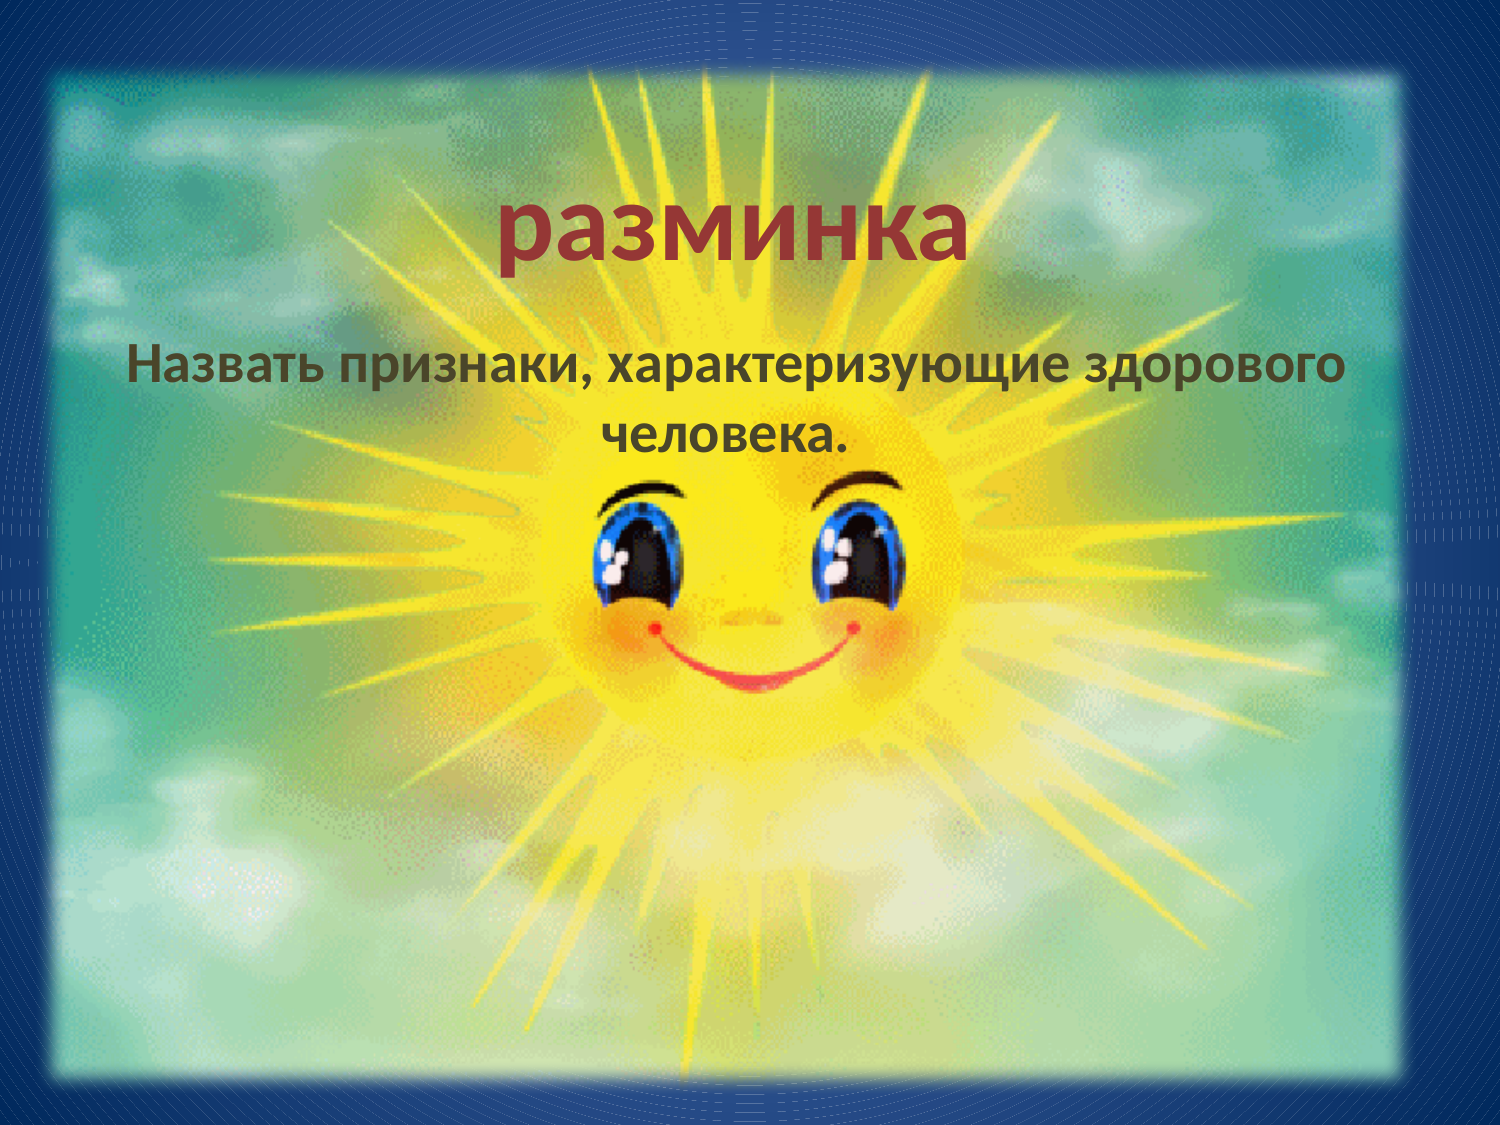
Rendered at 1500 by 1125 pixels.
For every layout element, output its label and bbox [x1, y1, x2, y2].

list [34, 58, 1418, 1096]
